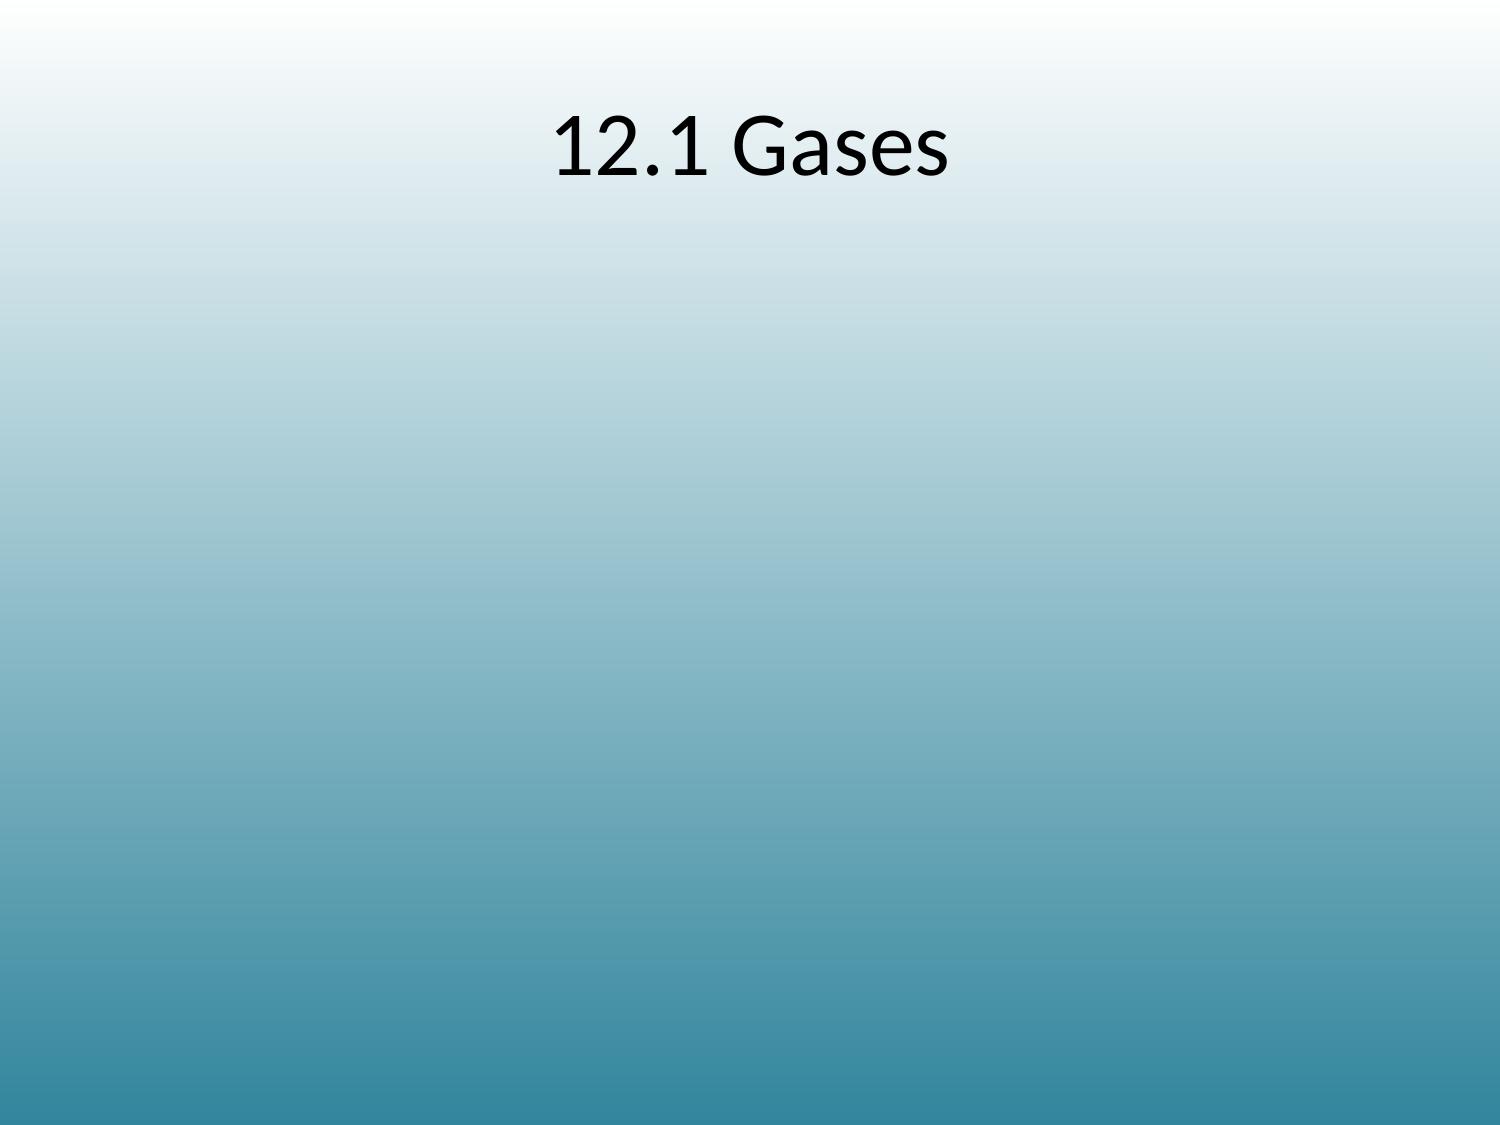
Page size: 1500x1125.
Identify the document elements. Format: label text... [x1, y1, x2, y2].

title 12.1 Gases [75, 45, 1425, 233]
